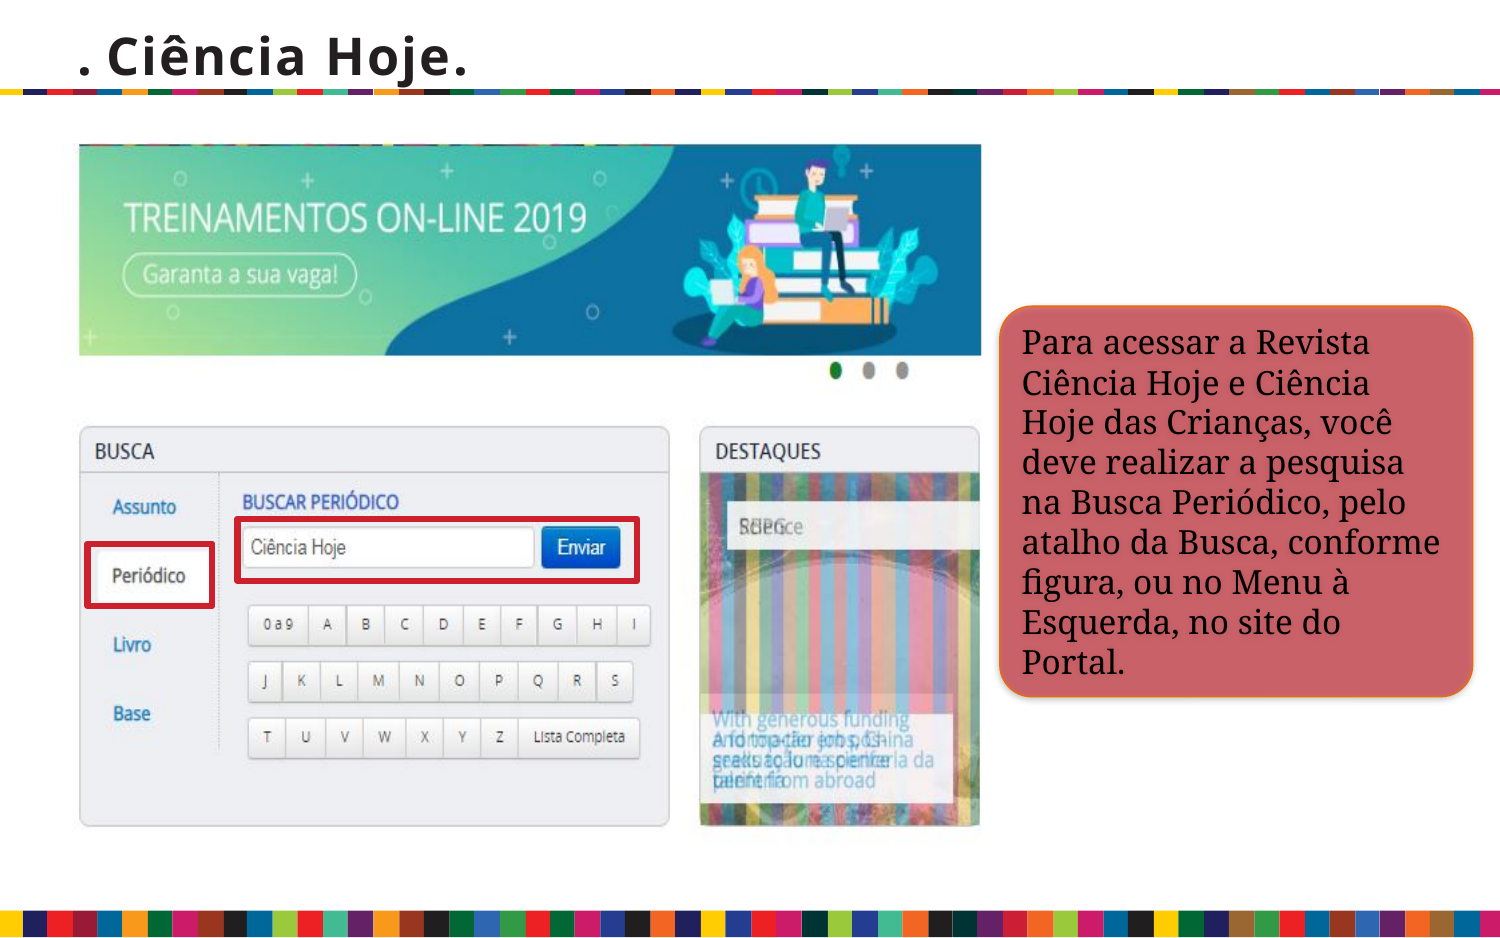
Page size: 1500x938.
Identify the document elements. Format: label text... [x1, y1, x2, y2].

text_box Para acessar a Revista Ciência Hoje e Ciência Hoje das Crianças, você deve realizar a pesquisa na Busca Periódico, pelo atalho da Busca, conforme figura, ou no Menu à Esquerda, no site do Portal. [1004, 305, 1474, 698]
picture [62, 143, 1001, 874]
text_box . Ciência Hoje. [74, 21, 510, 87]
